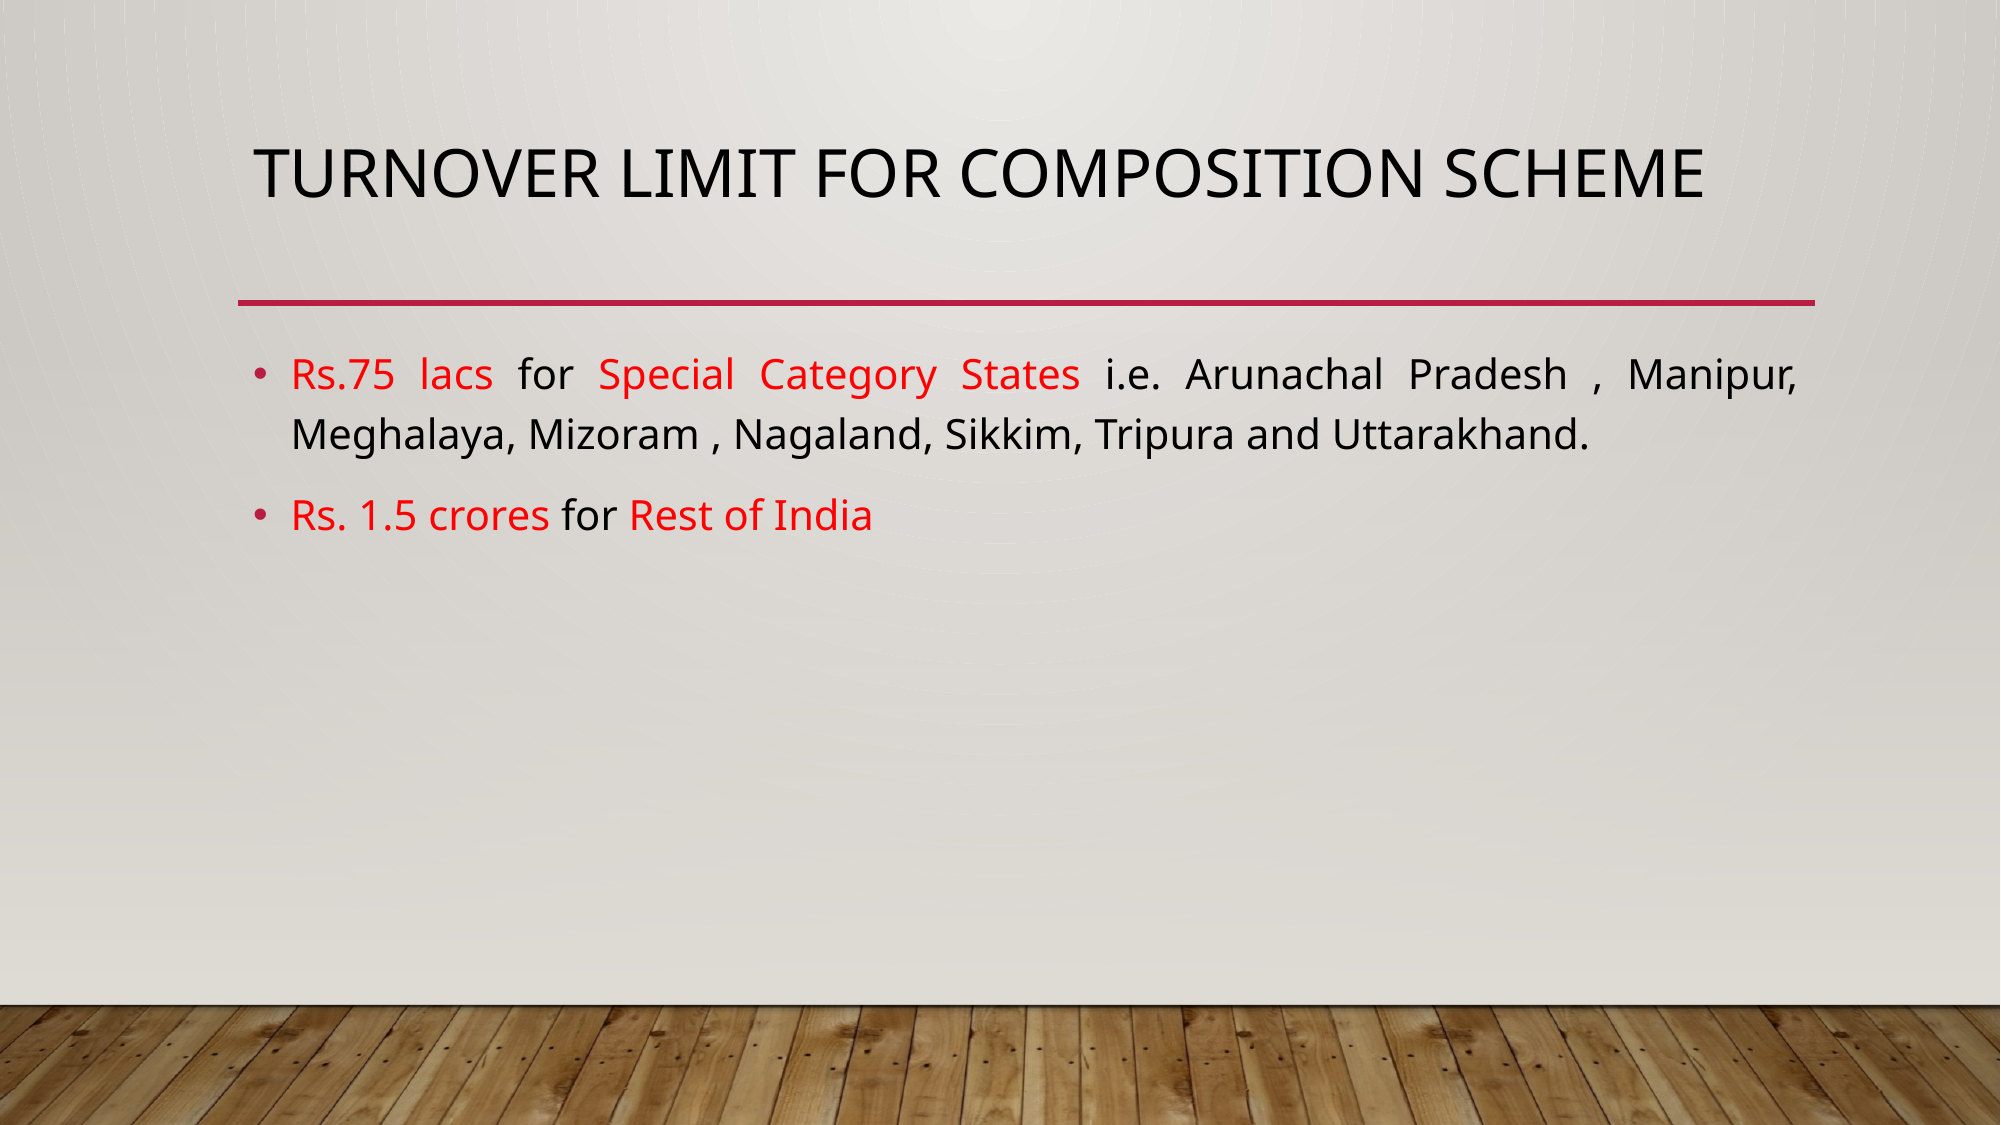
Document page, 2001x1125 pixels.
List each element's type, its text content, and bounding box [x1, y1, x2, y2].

picture [0, 1005, 2000, 1125]
title TURNOVER LIMIT for Composition scheme [238, 131, 1814, 305]
list Rs.75 lacs for Special Category States i.e. Arunachal Pradesh , Manipur, Meghalaya, Mizoram , Nagaland, Sikkim, Tripura and Uttarakhand. Rs. 1.5 crores for Rest of India [238, 330, 1814, 897]
